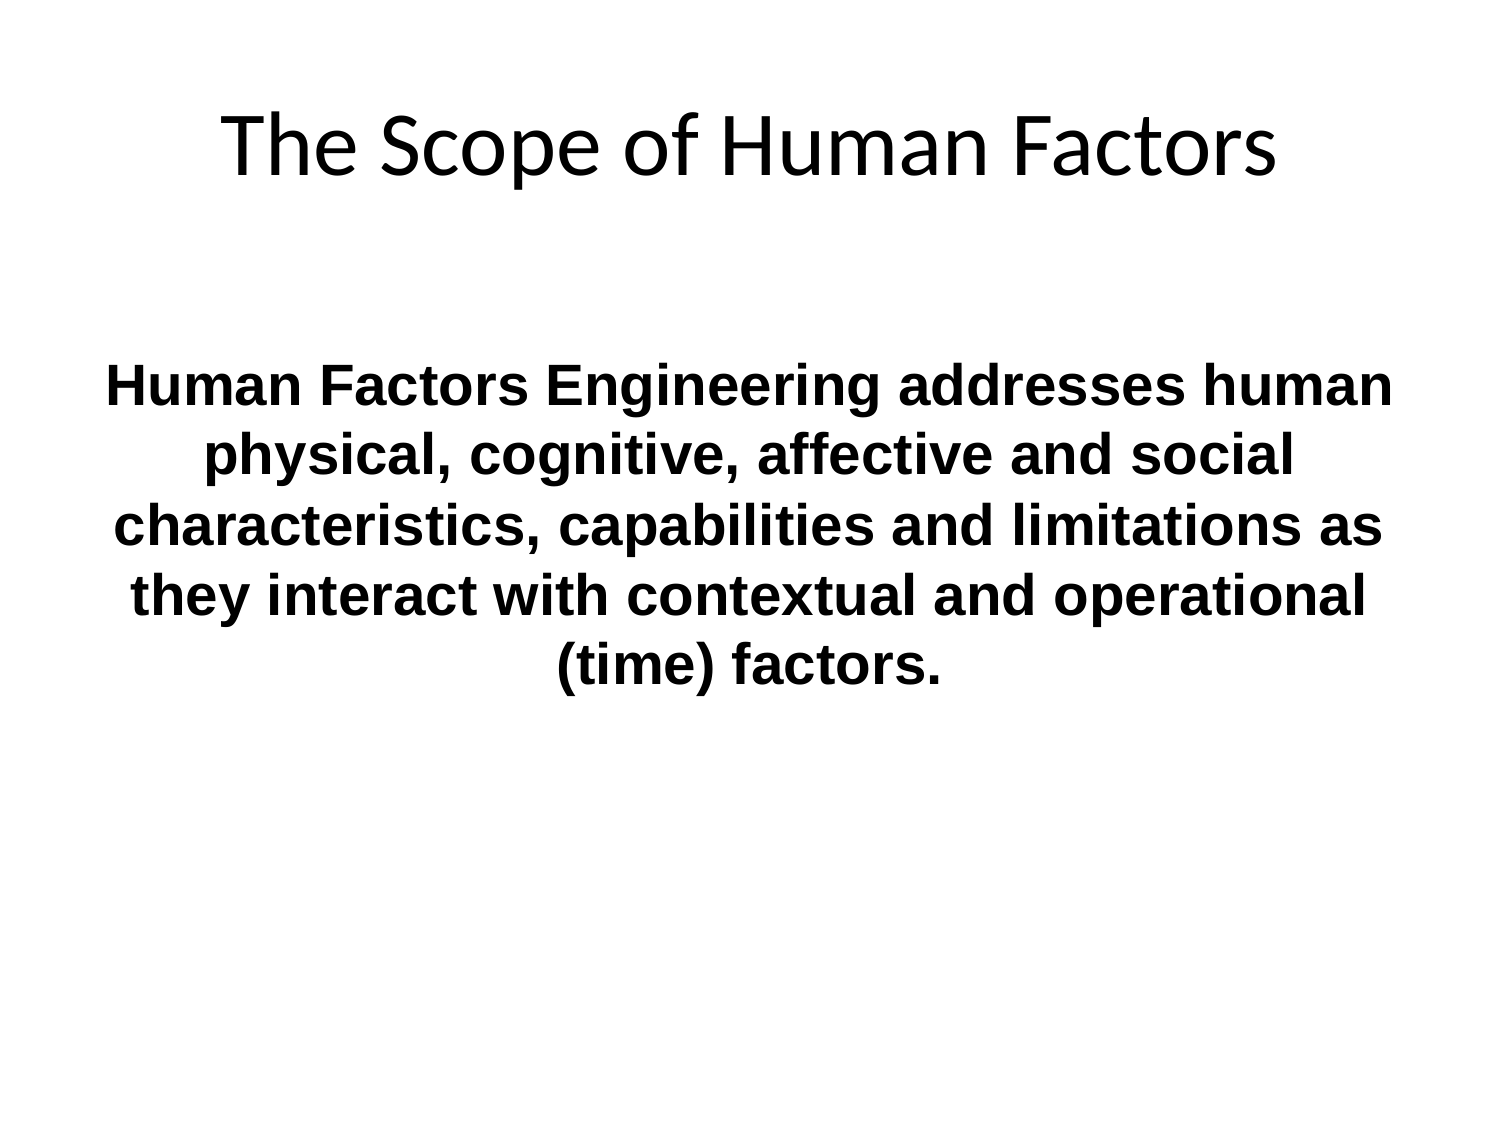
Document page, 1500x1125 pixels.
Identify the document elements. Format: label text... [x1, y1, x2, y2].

title The Scope of Human Factors [75, 45, 1425, 233]
text_box Human Factors Engineering addresses human physical, cognitive, affective and social characteristics, capabilities and limitations as they interact with contextual and operational (time) factors. [87, 339, 1413, 705]
